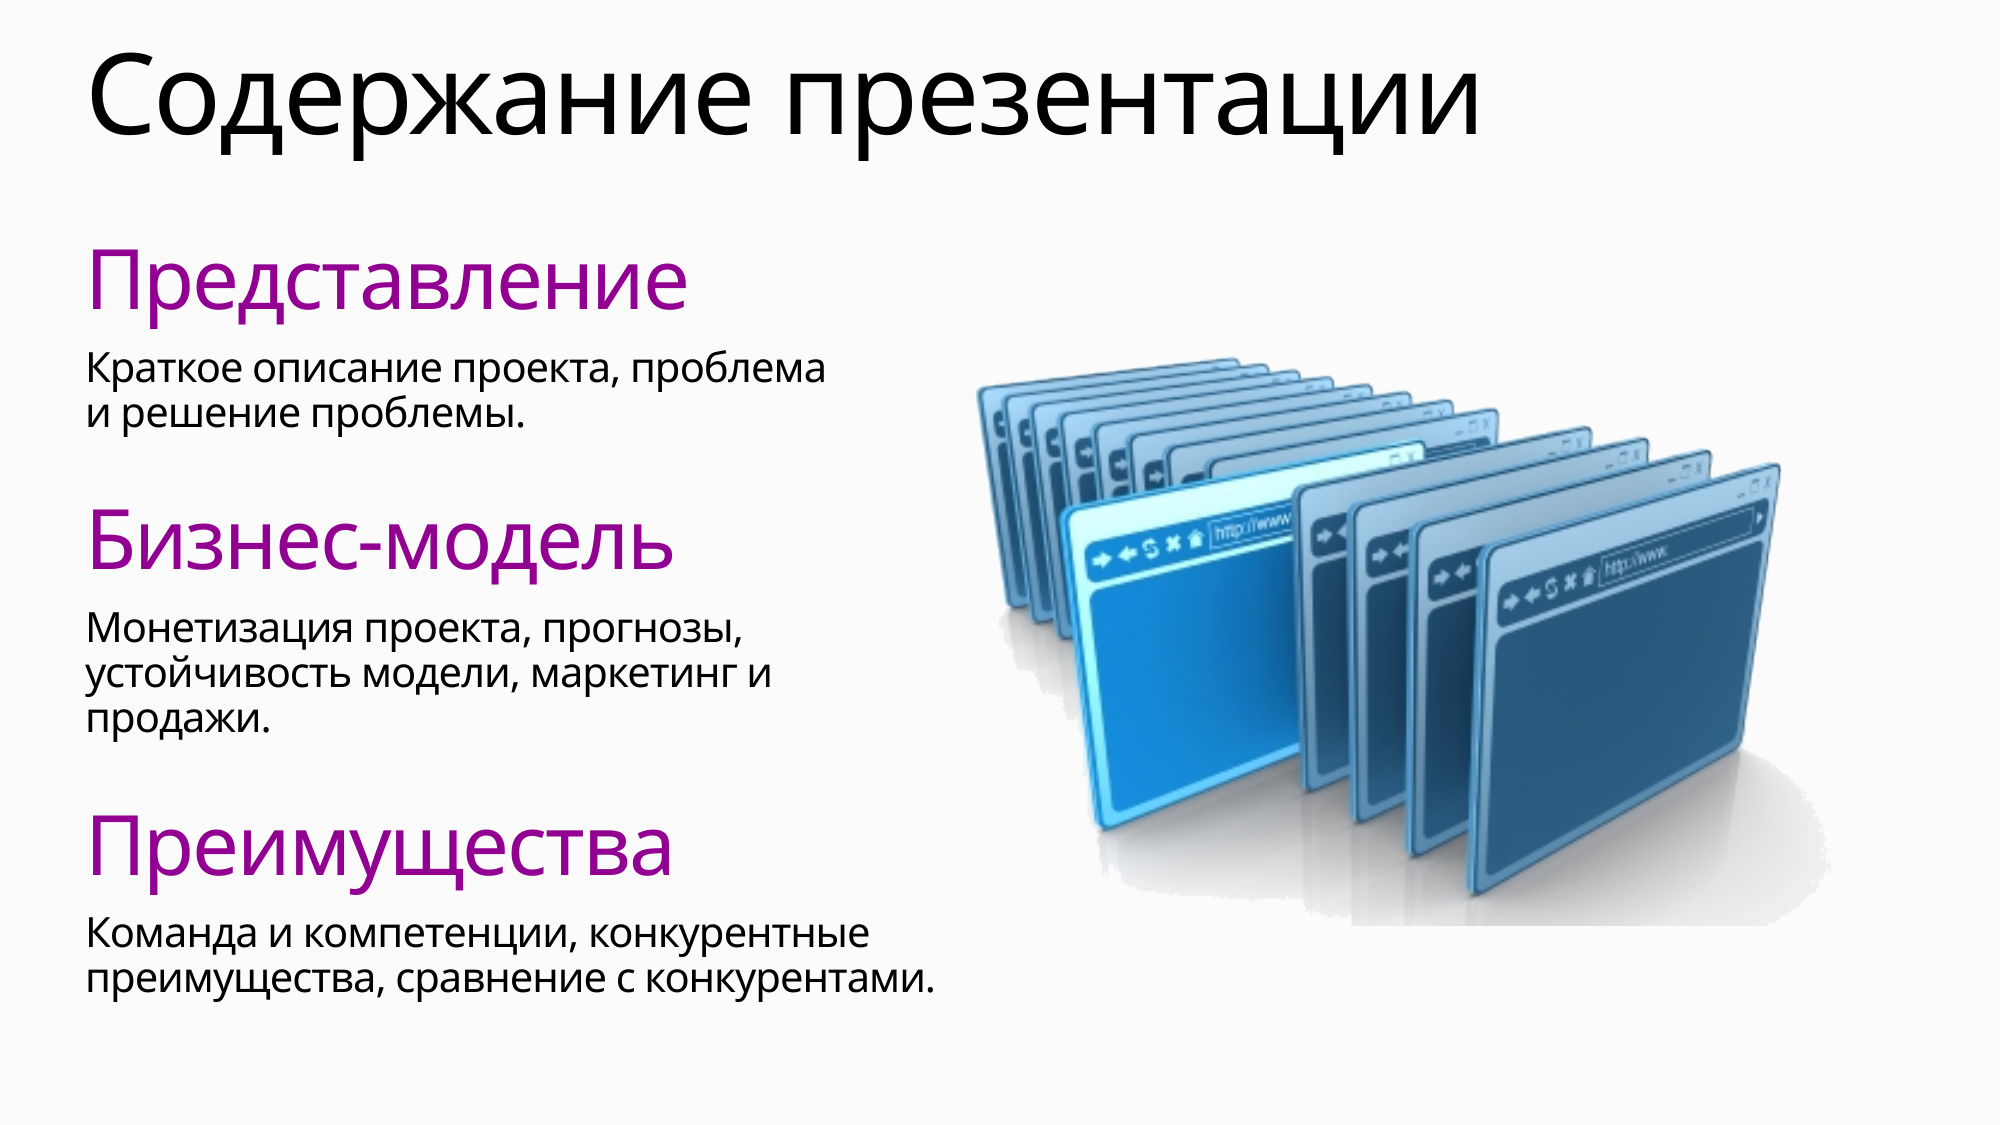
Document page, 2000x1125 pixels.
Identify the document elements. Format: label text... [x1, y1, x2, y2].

title Содержание презентации [85, 37, 1914, 161]
picture [903, 290, 1863, 927]
list Представление Краткое описание проекта, проблема и решение проблемы. Бизнес-модель Монетизация проекта, прогнозы, устойчивость модели, маркетинг и продажи. Преимущества Команда и компетенции, конкурентные преимущества, сравнение с конкурентами. [85, 237, 1914, 1064]
